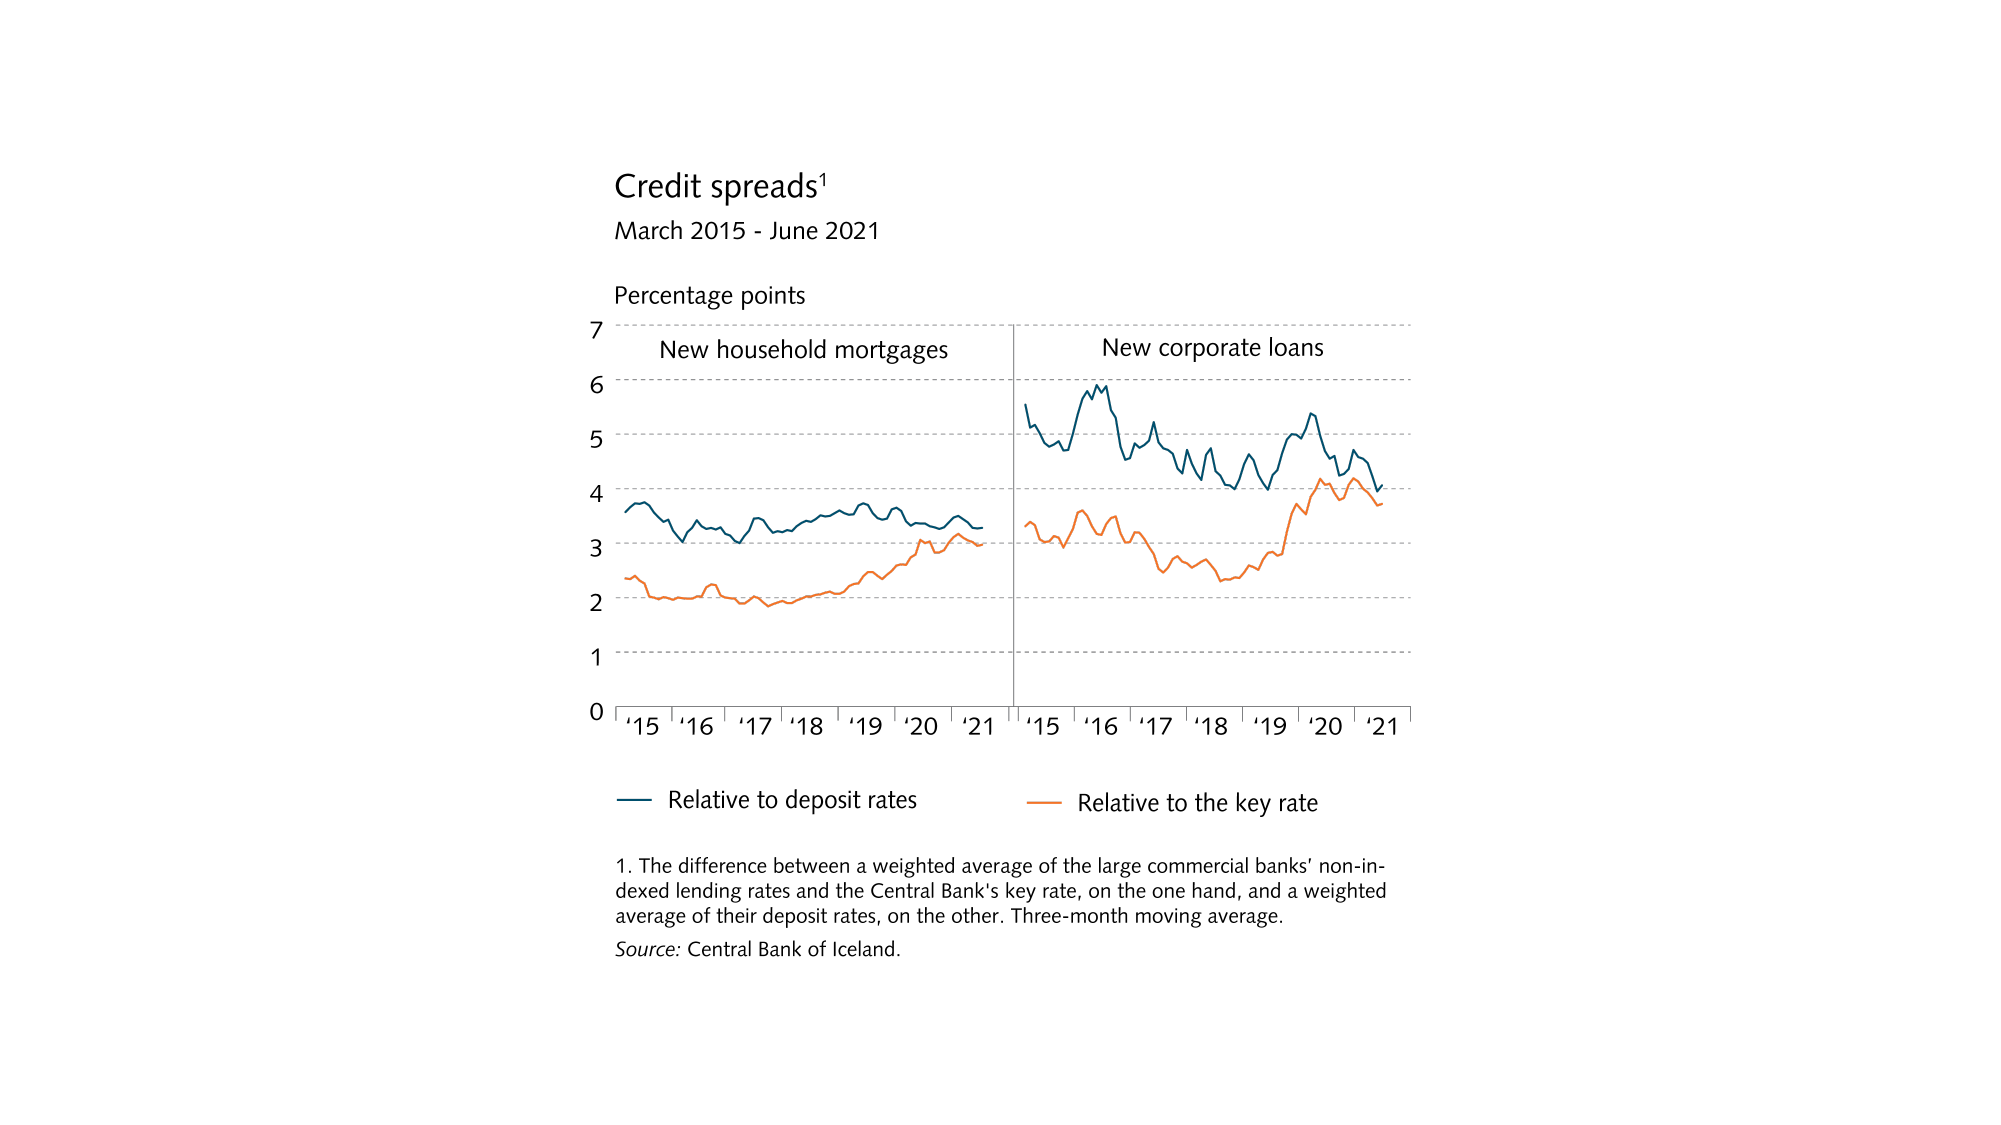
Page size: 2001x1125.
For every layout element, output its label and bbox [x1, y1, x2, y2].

picture [589, 158, 1411, 967]
